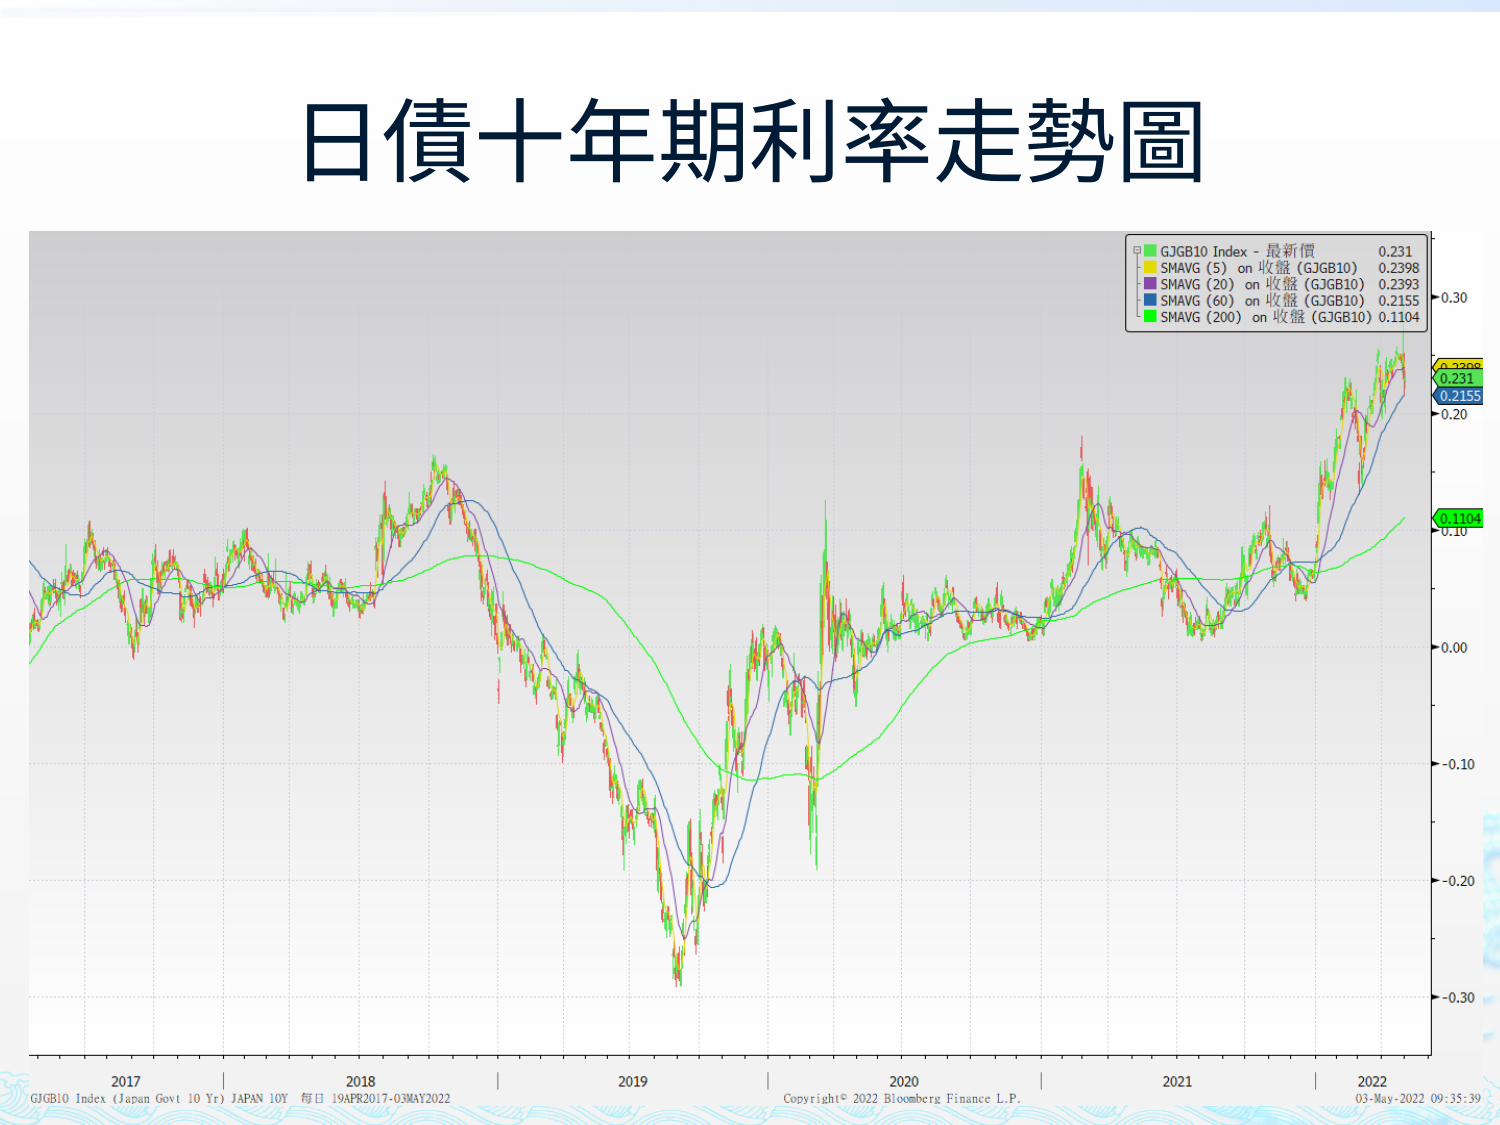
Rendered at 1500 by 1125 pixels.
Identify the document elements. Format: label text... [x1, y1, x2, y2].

picture [28, 231, 1483, 1107]
title 日債十年期利率走勢圖 [75, 45, 1425, 231]
